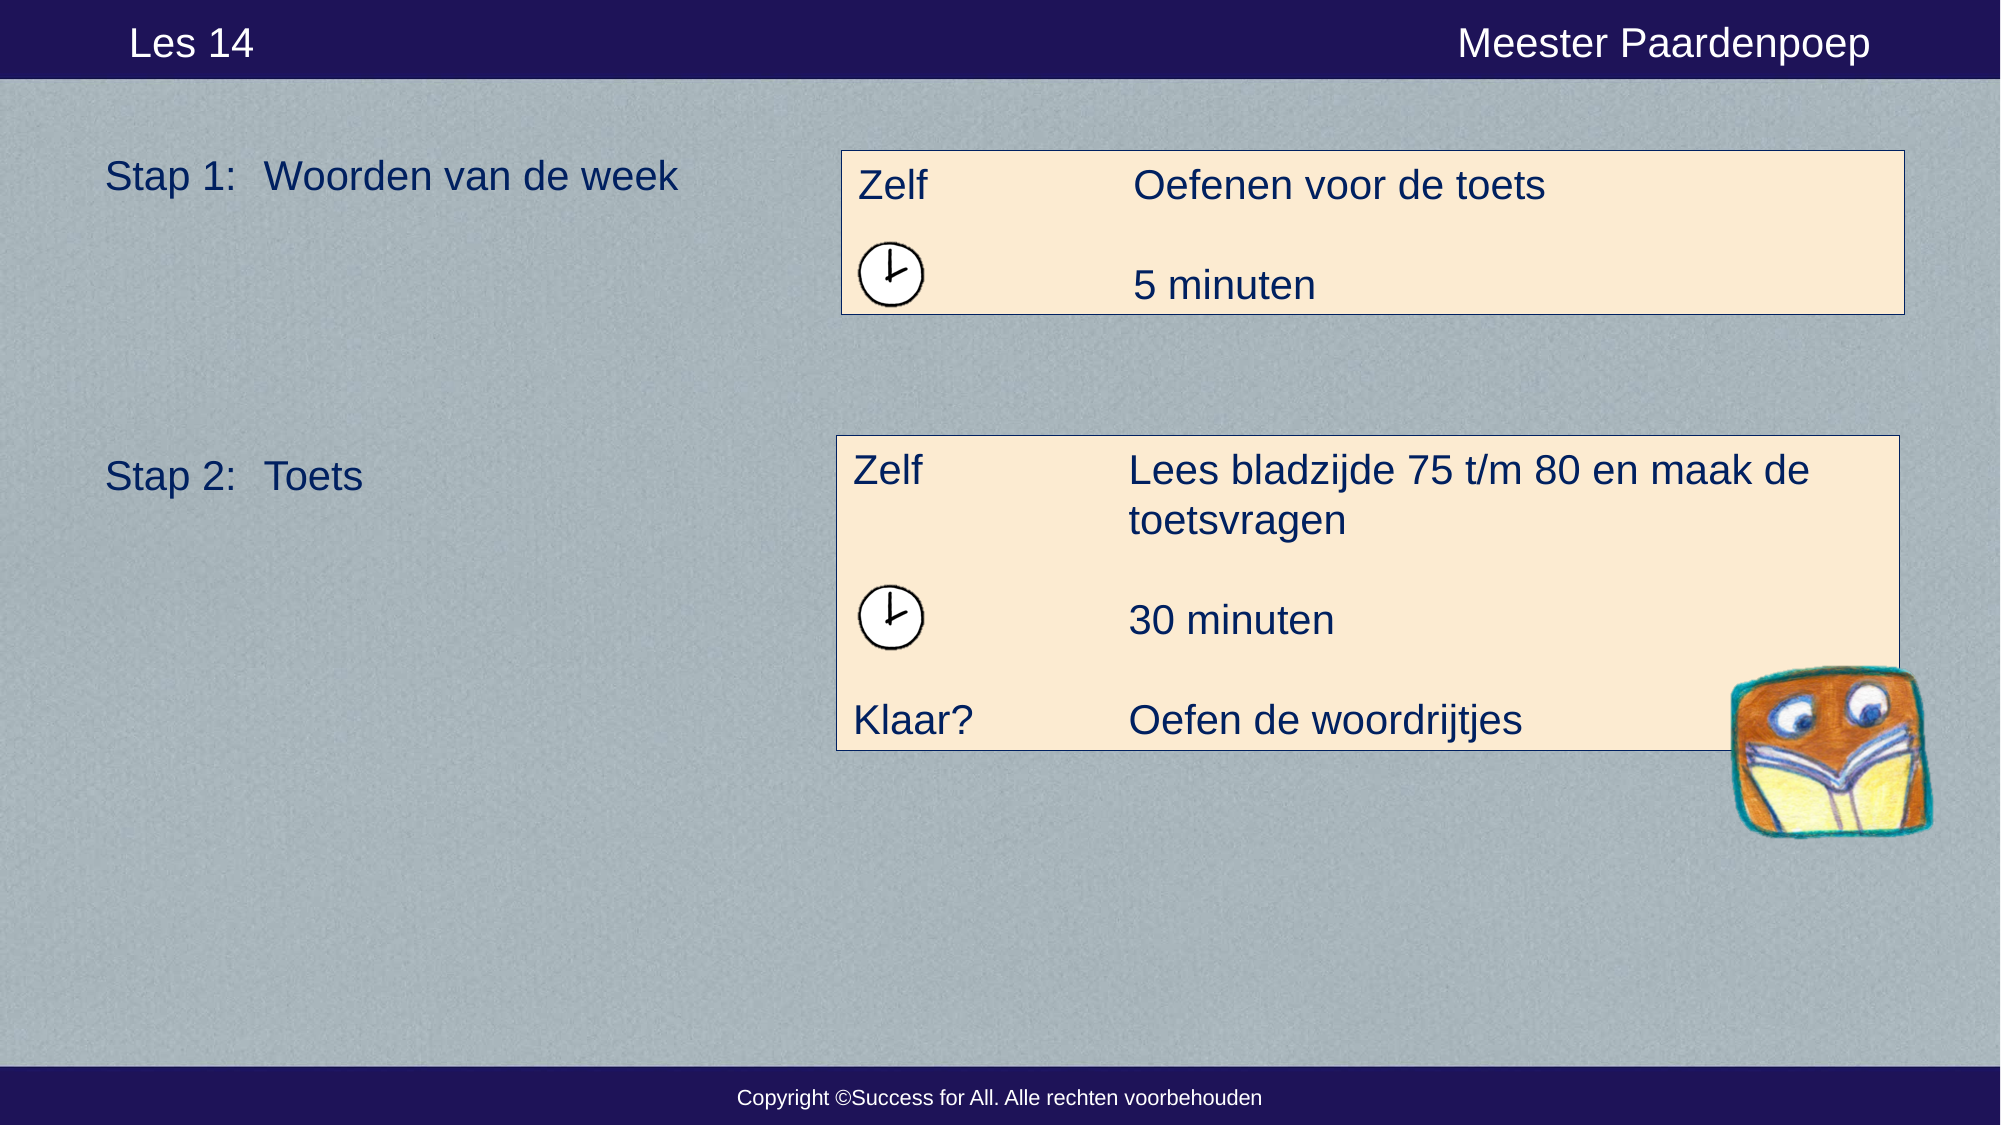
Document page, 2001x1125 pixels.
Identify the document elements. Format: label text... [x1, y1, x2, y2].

picture [0, 0, 2001, 1125]
text_box Meester Paardenpoep [999, 8, 1886, 73]
text_box Zelf Lees bladzijde 75 t/m 80 en maak de toetsvragen 30 minuten Klaar? Oefen de woordrijtjes [836, 435, 1900, 751]
text_box Les 14 [114, 8, 354, 73]
text_box Zelf Oefenen voor de toets 5 minuten [841, 150, 1905, 315]
text_box Stap 1: Woorden van de week Stap 2: Toets [90, 141, 883, 857]
text_box Copyright ©Success for All. Alle rechten voorbehouden [0, 1076, 2000, 1125]
